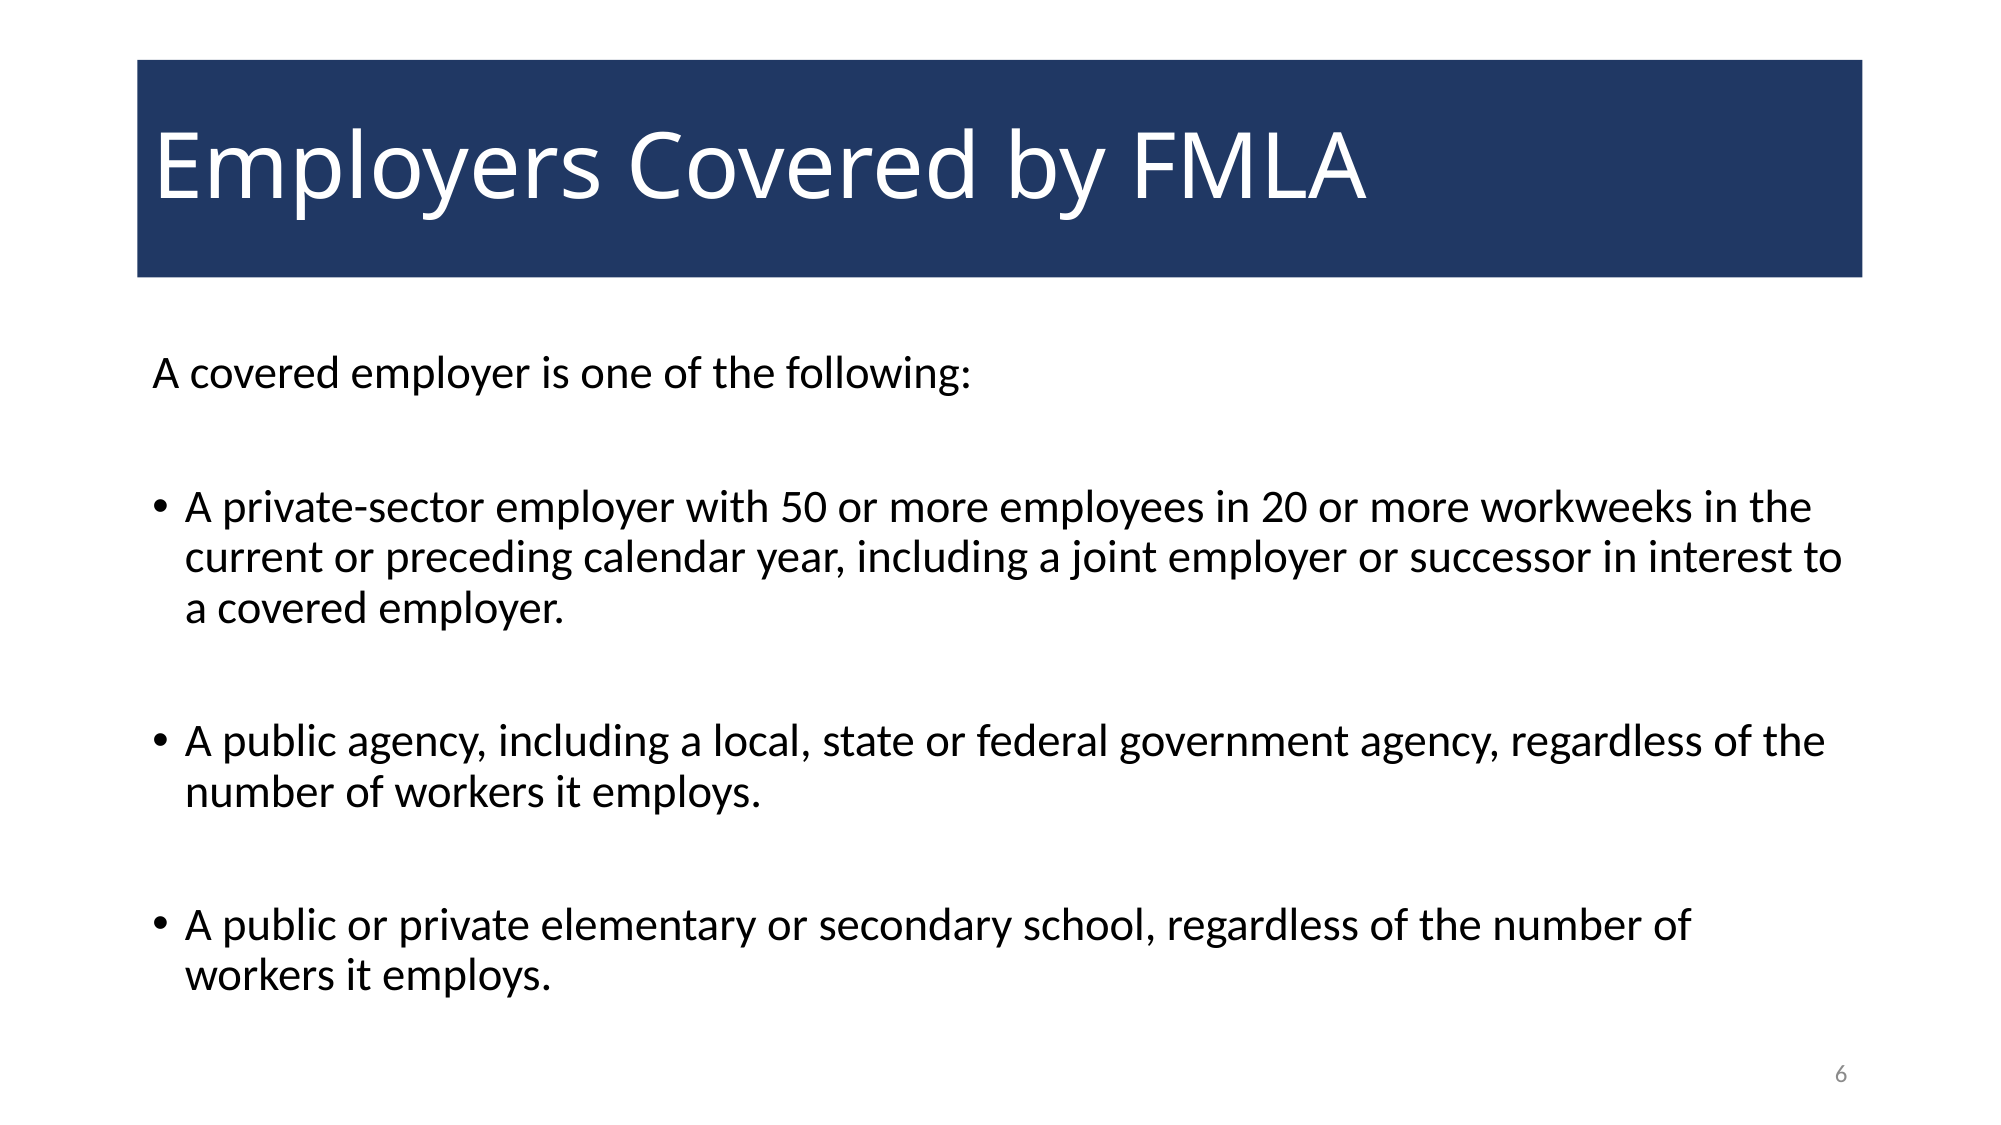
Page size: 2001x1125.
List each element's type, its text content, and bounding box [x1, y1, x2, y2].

slide_number 6 [1412, 1042, 1863, 1103]
list A covered employer is one of the following: A private-sector employer with 50 or more employees in 20 or more workweeks in the current or preceding calendar year, including a joint employer or successor in interest to a covered employer. A public agency, including a local, state or federal government agency, regardless of the number of workers it employs. A public or private elementary or secondary school, regardless of the number of workers it employs. [137, 341, 1863, 1014]
title Employers Covered by FMLA [137, 59, 1863, 278]
